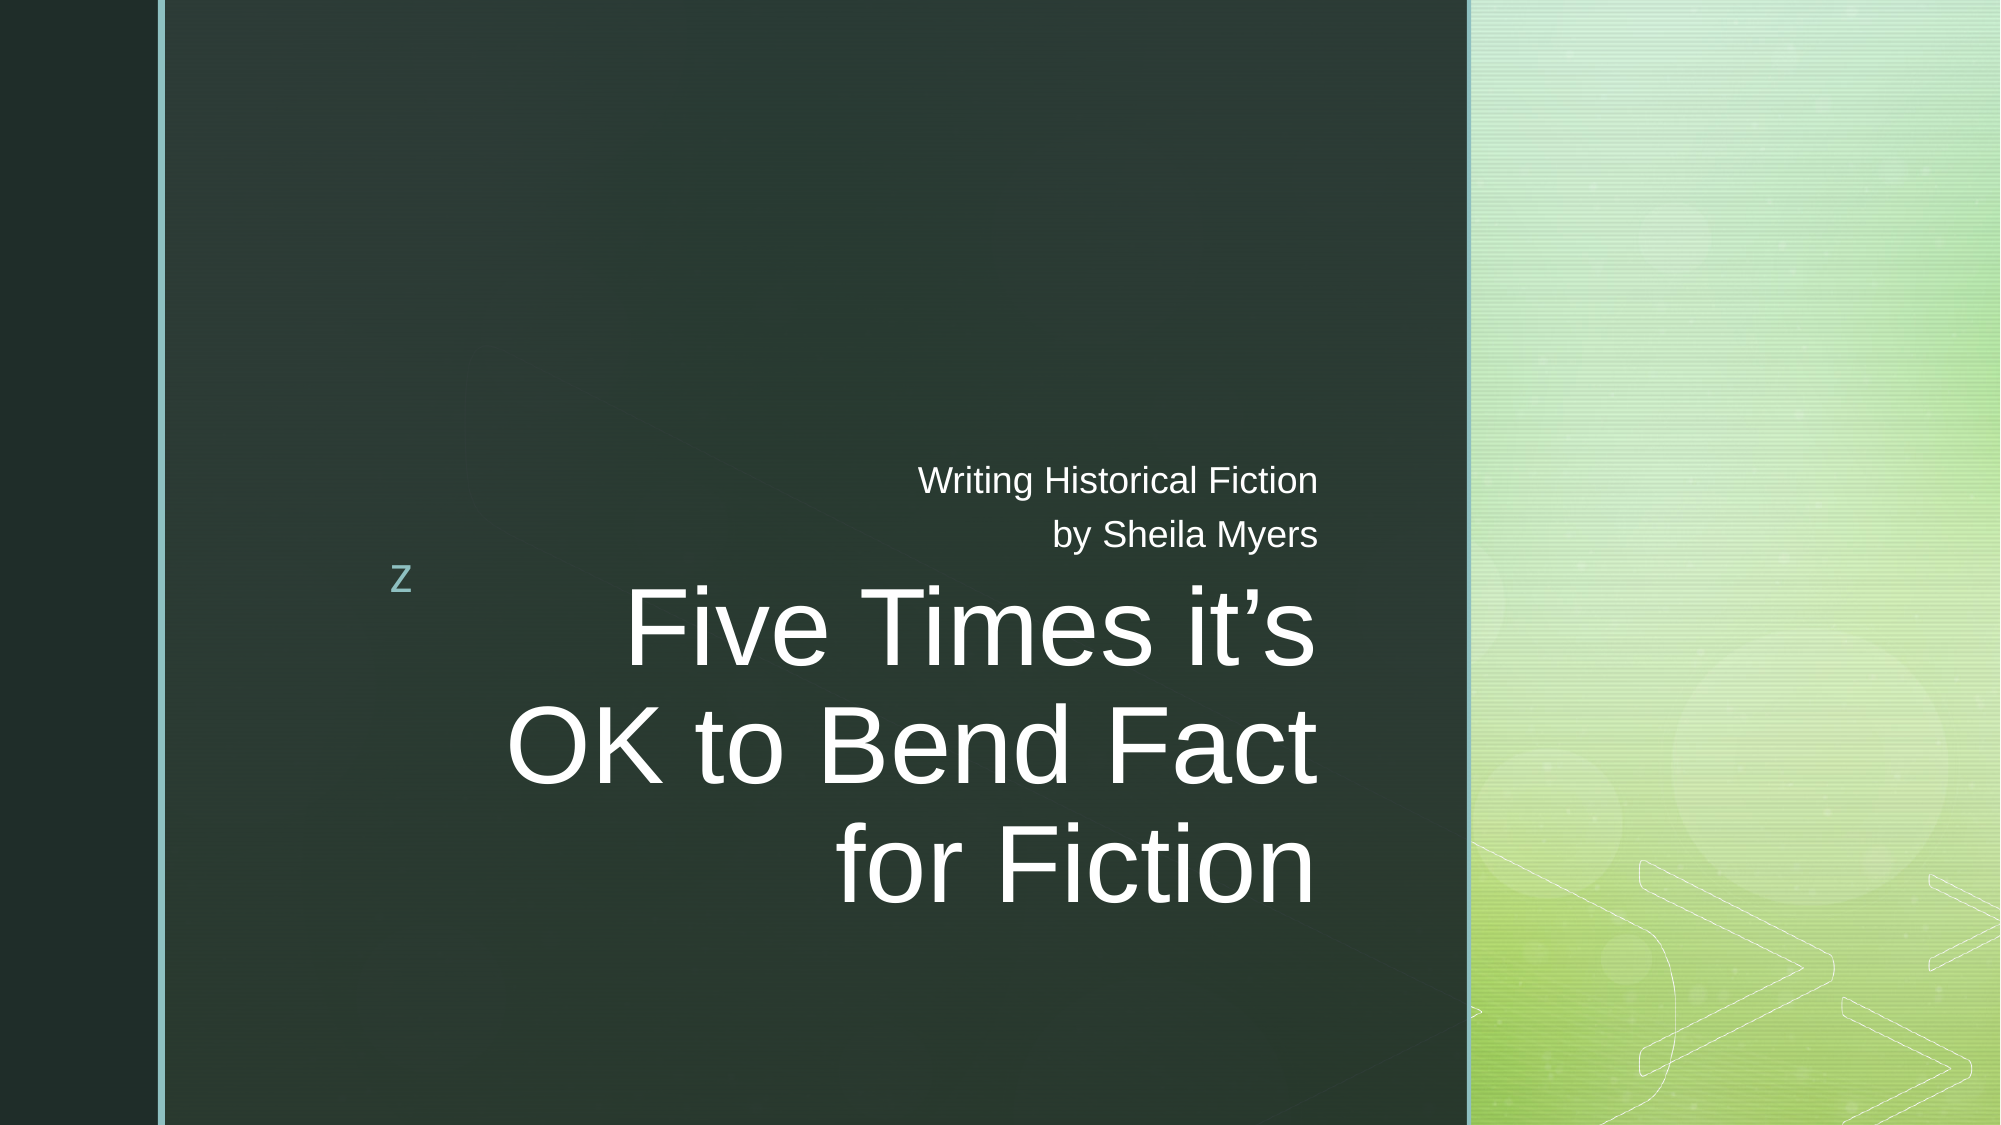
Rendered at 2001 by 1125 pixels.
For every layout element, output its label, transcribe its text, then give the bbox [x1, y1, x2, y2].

subtitle Writing Historical Fiction by Sheila Myers [454, 372, 1334, 563]
title Five Times it’s OK to Bend Fact for Fiction [428, 562, 1334, 935]
picture [1472, 0, 2001, 1125]
